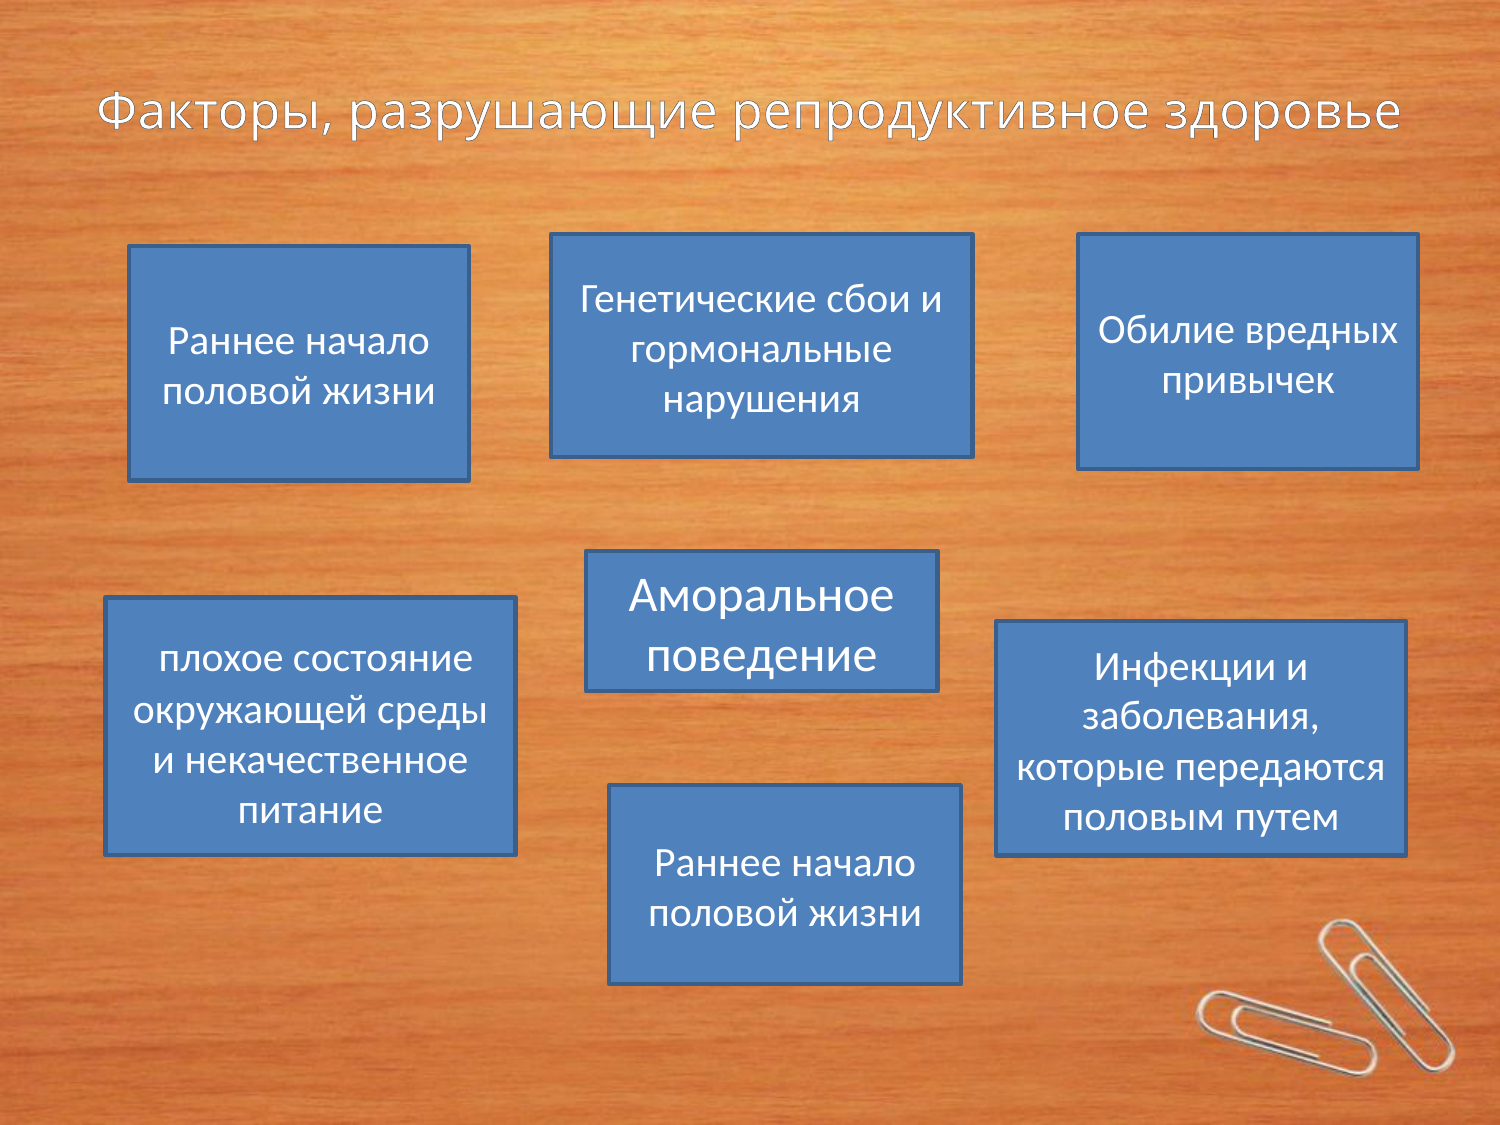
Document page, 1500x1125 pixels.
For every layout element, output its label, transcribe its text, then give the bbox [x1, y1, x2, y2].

text_box Инфекции и заболевания, которые передаются половым путем [994, 619, 1408, 858]
text_box Аморальное поведение [584, 549, 940, 693]
text_box плохое состояние окружающей среды и некачественное питание [103, 595, 518, 857]
text_box Генетические сбои и гормональные нарушения [549, 232, 975, 459]
picture [0, 0, 1500, 1125]
text_box Раннее начало половой жизни [127, 244, 471, 483]
text_box Раннее начало половой жизни [607, 783, 963, 986]
text_box Обилие вредных привычек [1076, 232, 1420, 471]
title Факторы, разрушающие репродуктивное здоровье [75, 45, 1425, 233]
